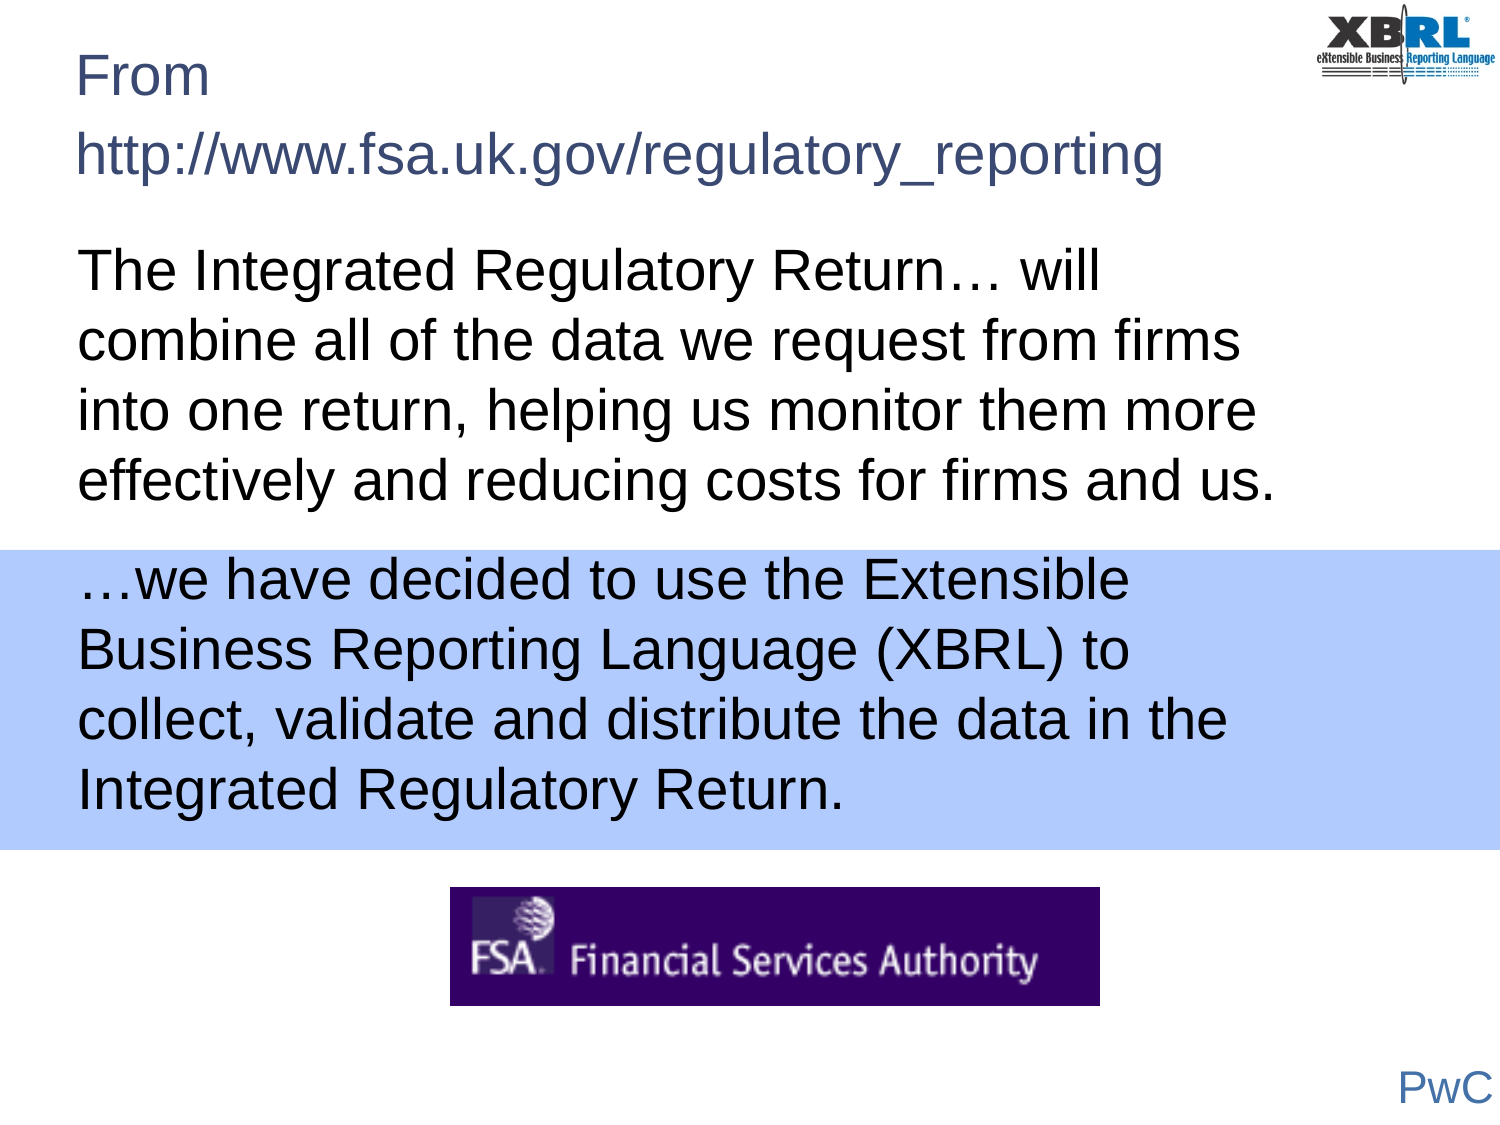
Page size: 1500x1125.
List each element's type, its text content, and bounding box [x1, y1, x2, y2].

picture [449, 887, 1101, 1006]
title From http://www.fsa.uk.gov/regulatory_reporting [0, 0, 1301, 213]
text_box The Integrated Regulatory Return… will combine all of the data we request from firms into one return, helping us monitor them more effectively and reducing costs for firms and us. …we have decided to use the Extensible Business Reporting Language (XBRL) to collect, validate and distribute the data in the Integrated Regulatory Return. [62, 224, 1313, 829]
picture [1312, 0, 1500, 89]
text_box [0, 549, 1500, 850]
